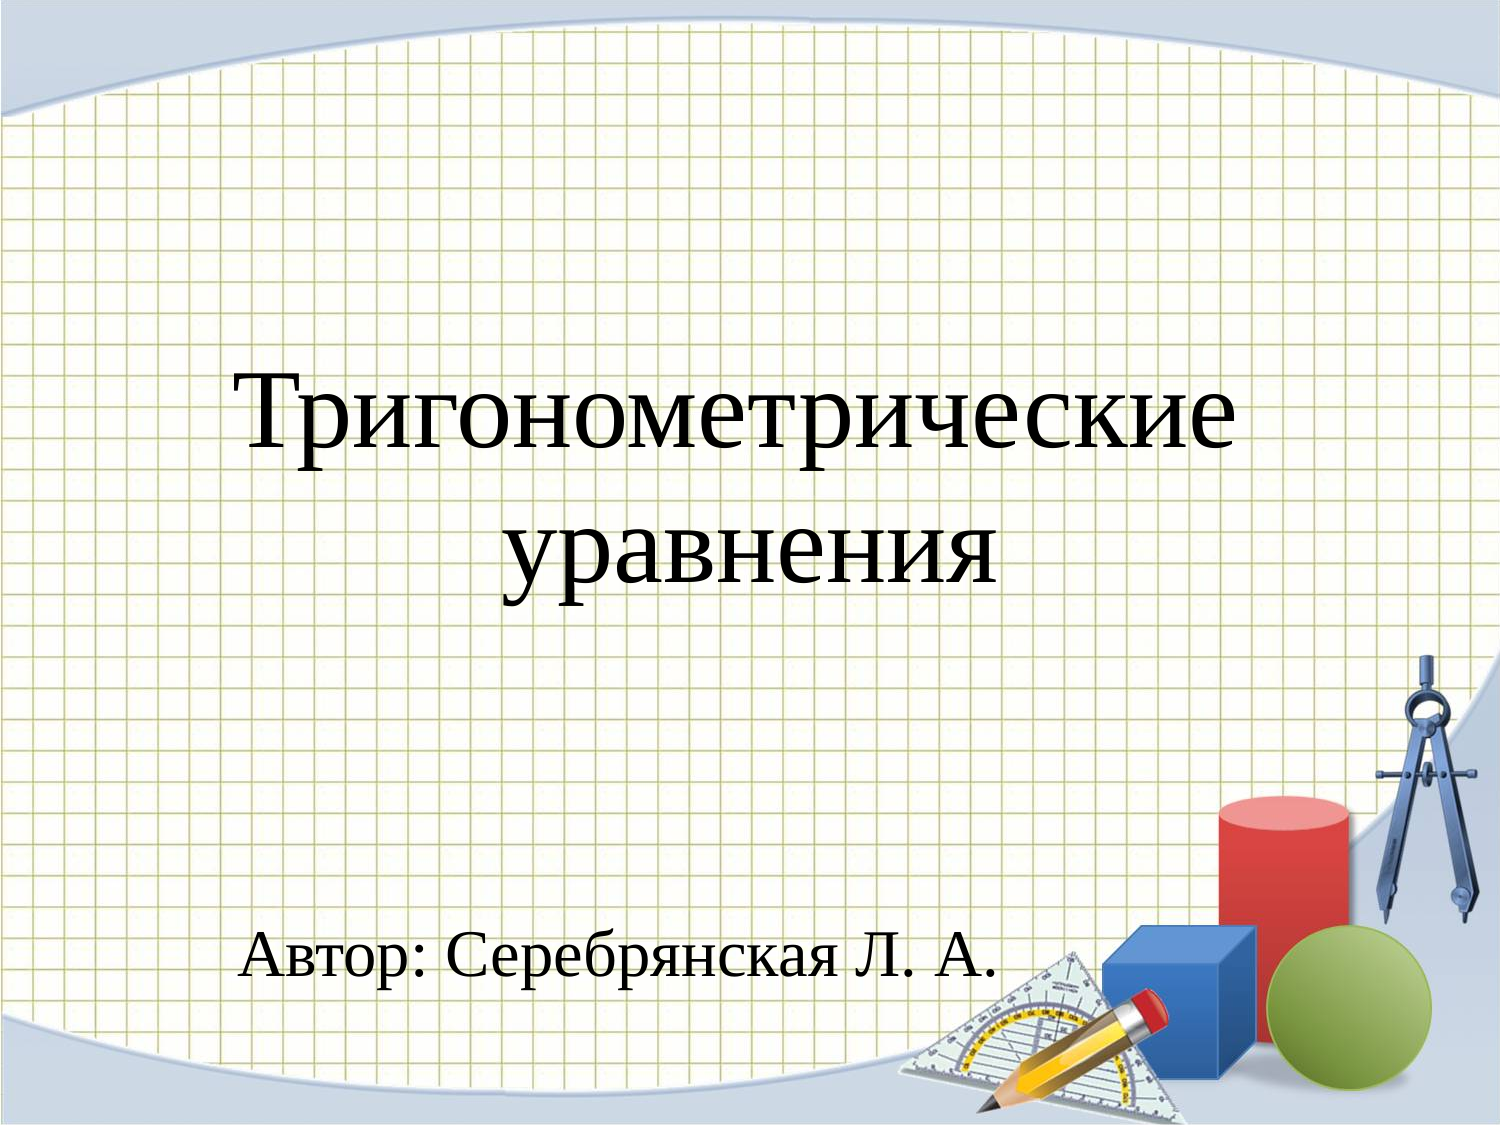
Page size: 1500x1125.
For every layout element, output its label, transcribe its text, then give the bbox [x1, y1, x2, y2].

title Тригонометрические уравнения [112, 349, 1388, 591]
subtitle Автор: Серебрянская Л. А. [93, 902, 1144, 1125]
picture [0, 0, 1500, 1125]
